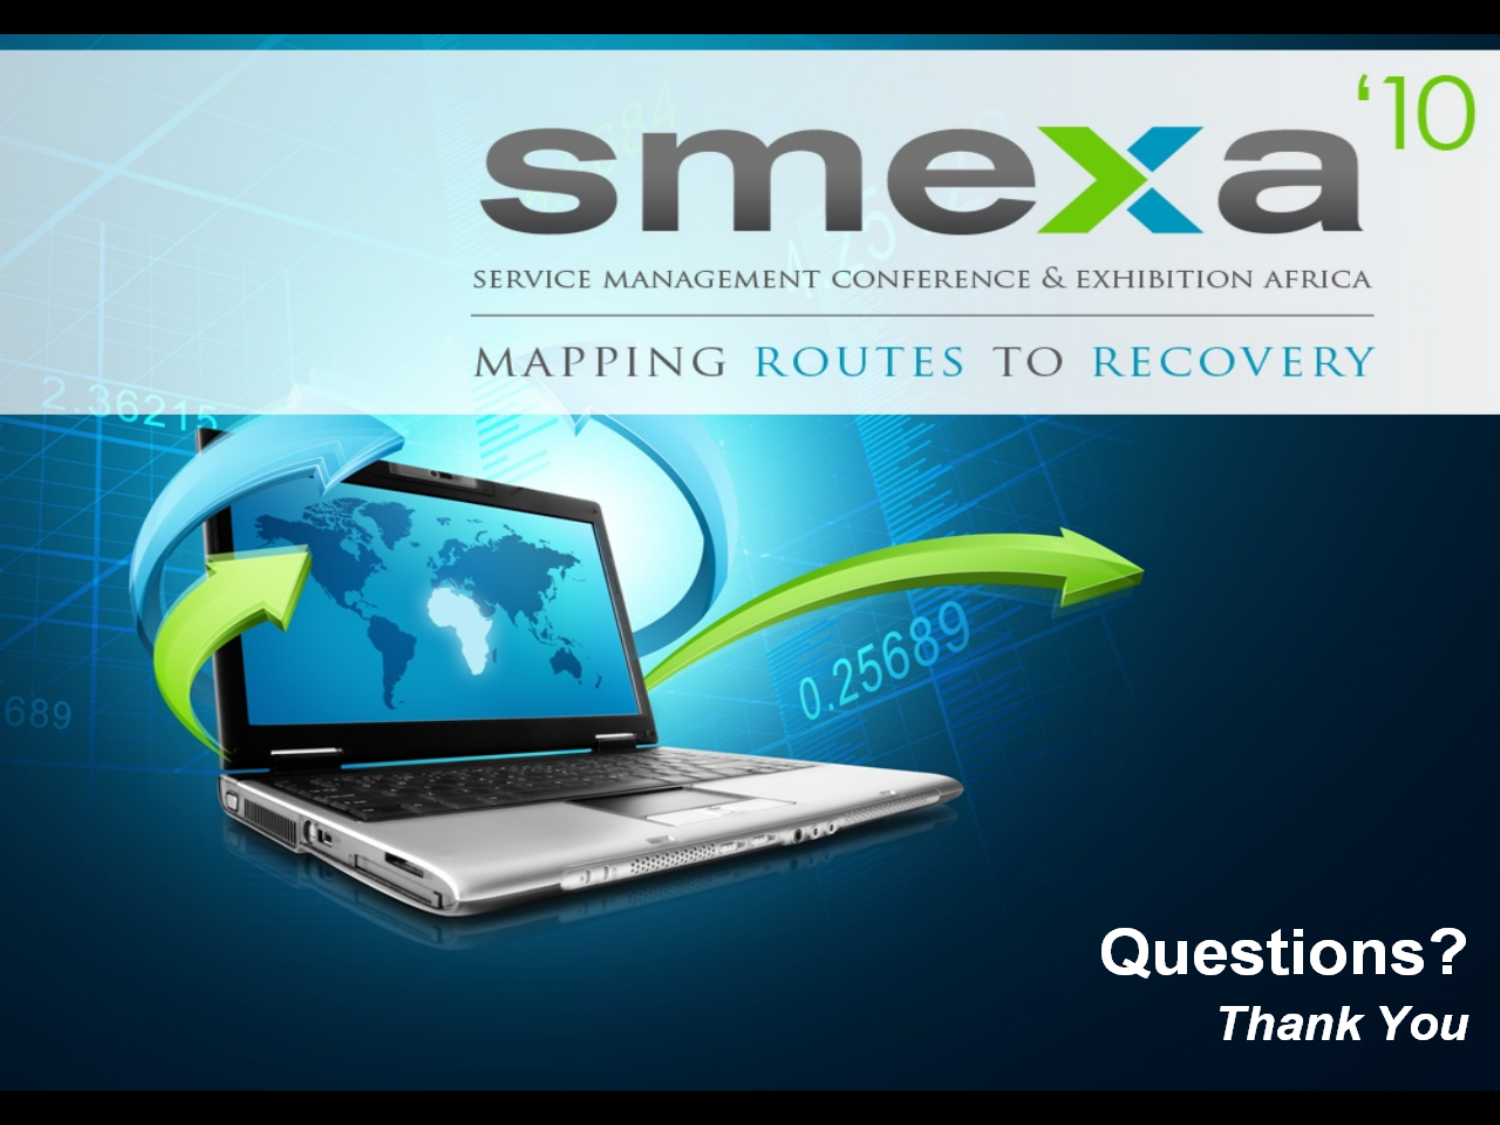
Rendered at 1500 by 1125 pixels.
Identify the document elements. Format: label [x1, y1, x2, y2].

list [0, 0, 1500, 1125]
